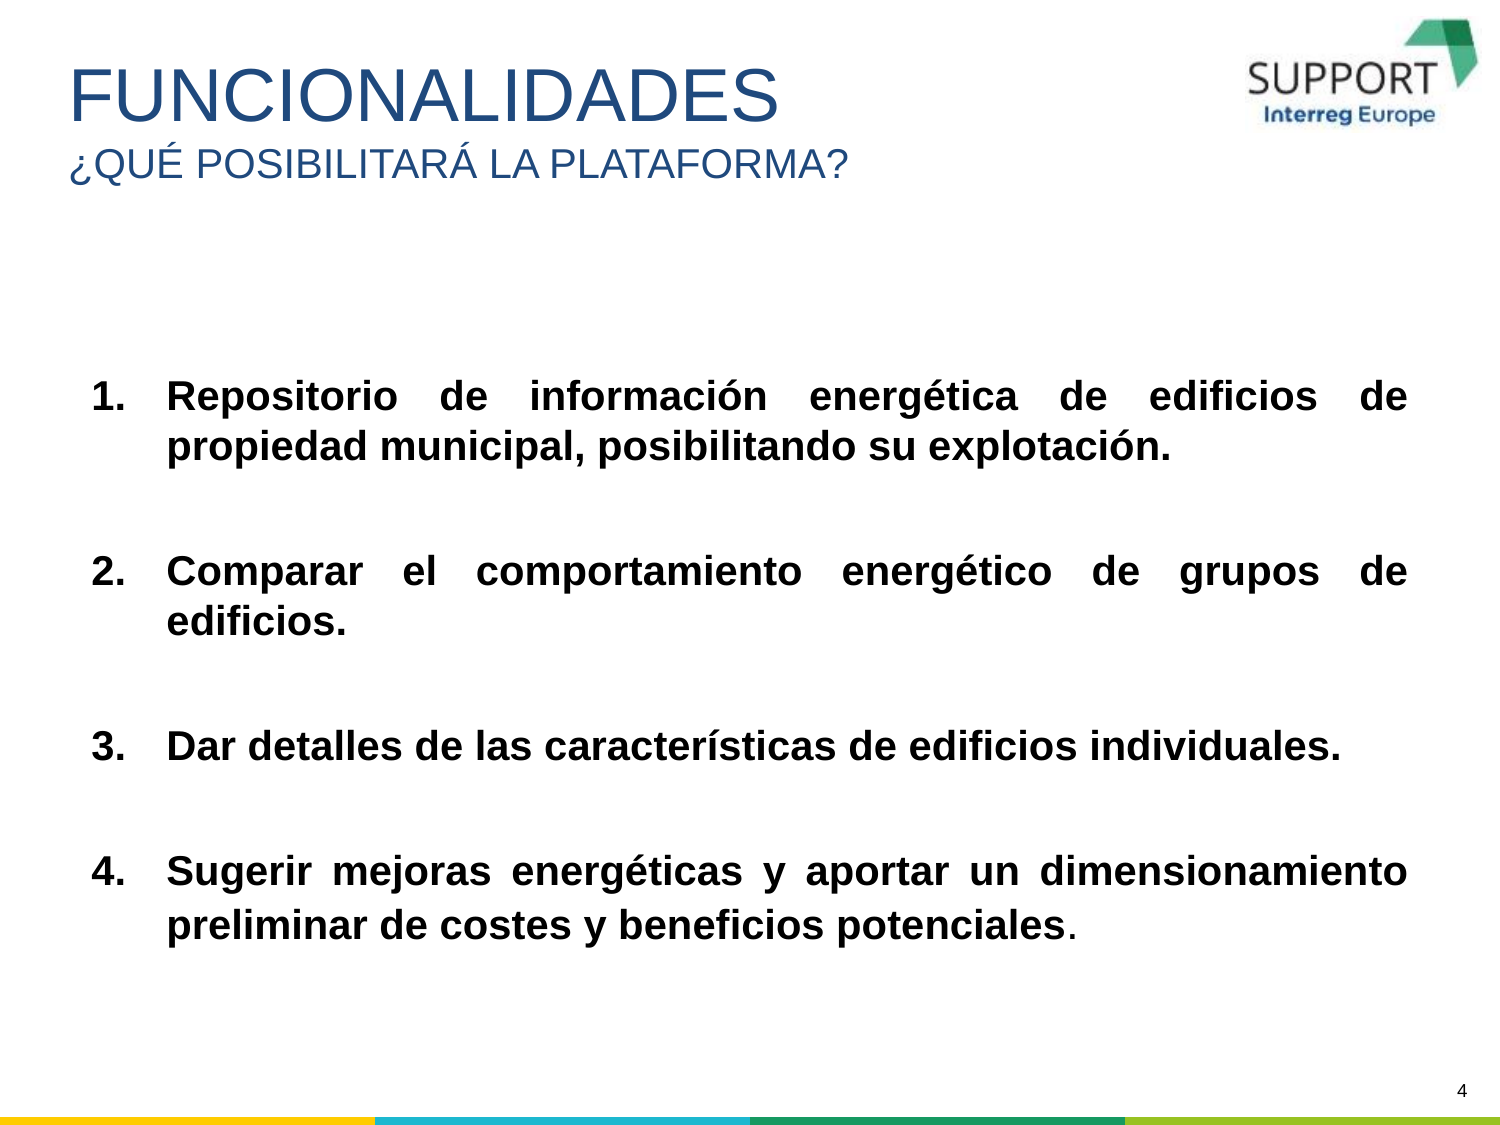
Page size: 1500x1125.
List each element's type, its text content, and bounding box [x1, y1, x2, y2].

picture [1245, 16, 1482, 133]
text_box Repositorio de información energética de edificios de propiedad municipal, posibilitando su explotación. Comparar el comportamiento energético de grupos de edificios. Dar detalles de las características de edificios individuales. Sugerir mejoras energéticas y aportar un dimensionamiento preliminar de costes y beneficios potenciales. [76, 361, 1424, 957]
text_box FUNCIONALIDADES ¿QUÉ POSIBILITARÁ LA PLATAFORMA? [53, 70, 1403, 163]
